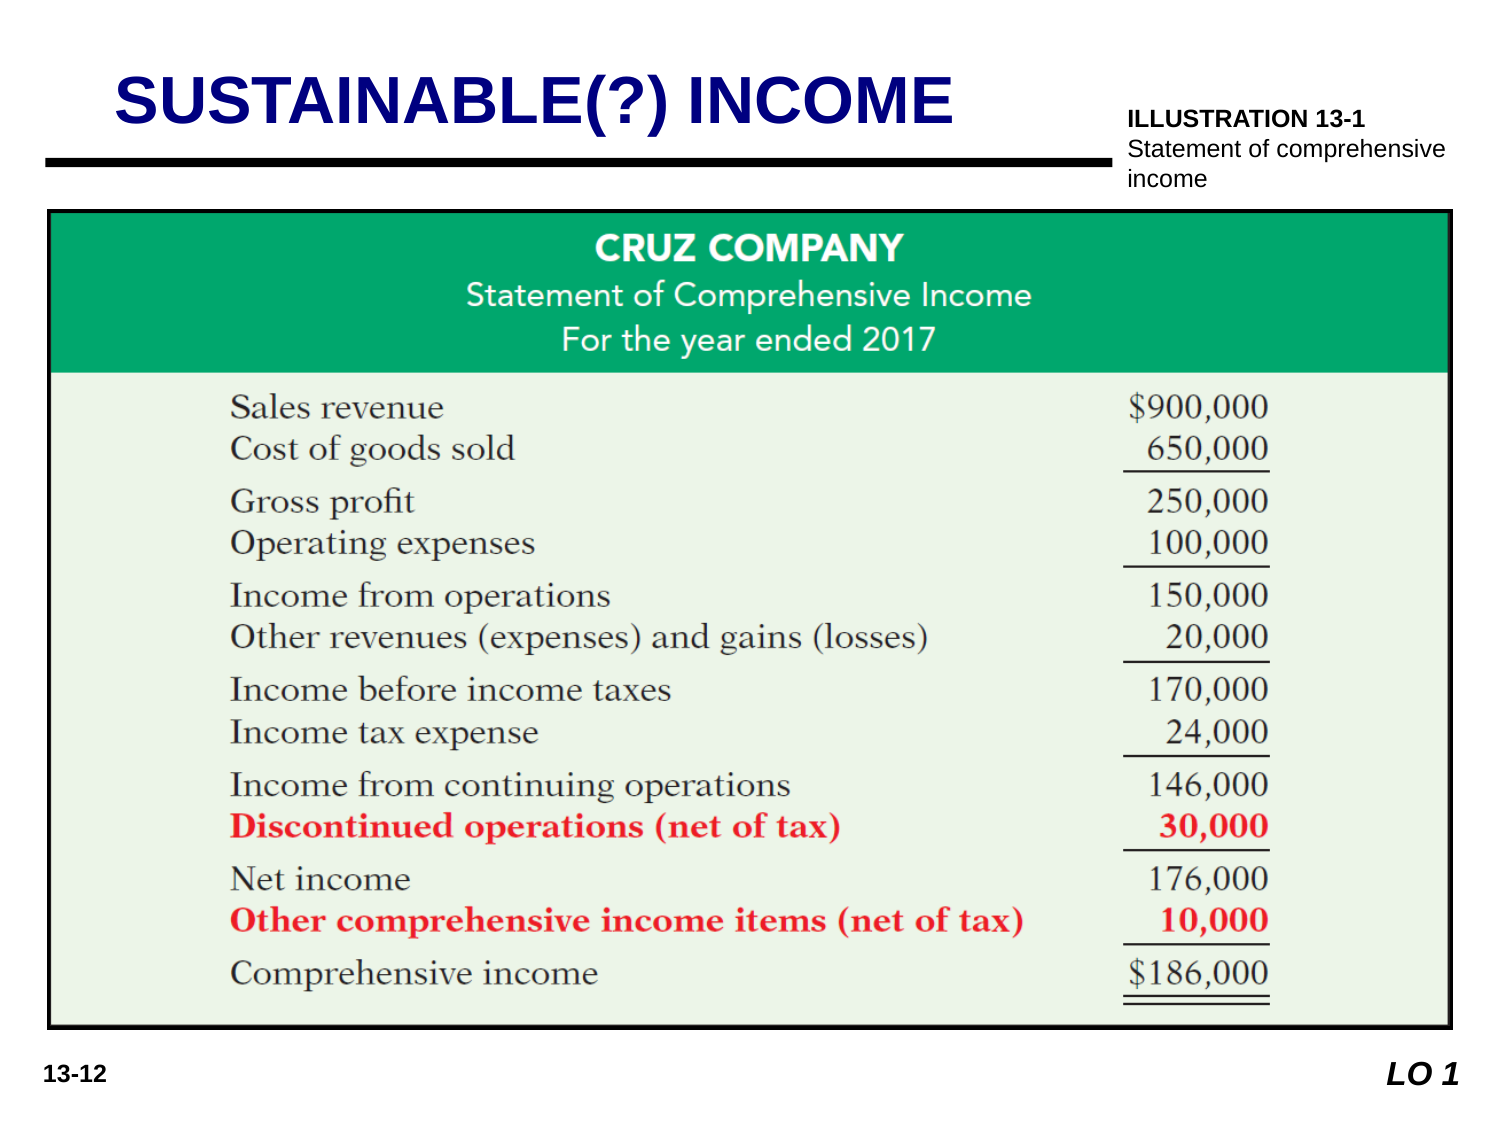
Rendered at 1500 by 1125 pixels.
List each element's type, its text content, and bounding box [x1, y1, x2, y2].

text_box ILLUSTRATION 13-1 Statement of comprehensive income [1112, 95, 1463, 201]
picture [49, 212, 1451, 1027]
text_box LO 1 [1337, 1044, 1475, 1100]
text_box SUSTAINABLE(?) INCOME [99, 50, 1438, 142]
